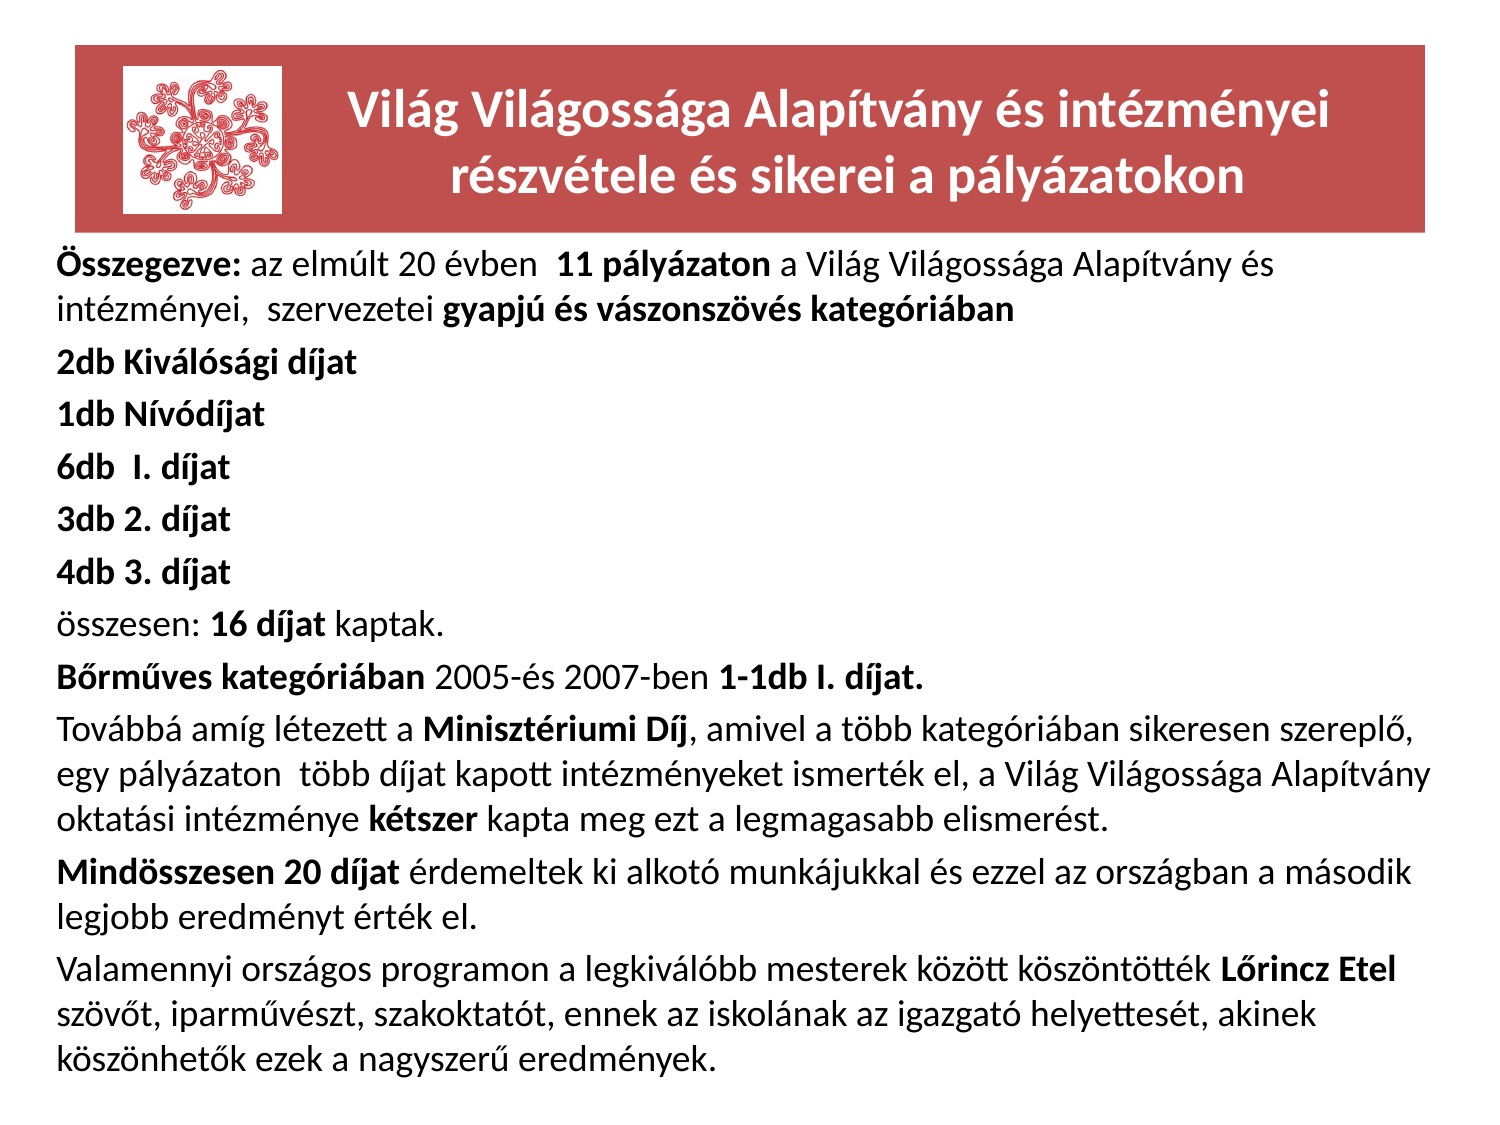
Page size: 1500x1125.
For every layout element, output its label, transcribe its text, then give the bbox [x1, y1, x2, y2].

list Összegezve: az elmúlt 20 évben 11 pályázaton a Világ Világossága Alapítvány és intézményei, szervezetei gyapjú és vászonszövés kategóriában 2db Kiválósági díjat 1db Nívódíjat 6db I. díjat 3db 2. díjat 4db 3. díjat összesen: 16 díjat kaptak. Bőrműves kategóriában 2005-és 2007-ben 1-1db I. díjat. Továbbá amíg létezett a Minisztériumi Díj, amivel a több kategóriában sikeresen szereplő, egy pályázaton több díjat kapott intézményeket ismerték el, a Világ Világossága Alapítvány oktatási intézménye kétszer kapta meg ezt a legmagasabb elismerést. Mindösszesen 20 díjat érdemeltek ki alkotó munkájukkal és ezzel az országban a második legjobb eredményt érték el. Valamennyi országos programon a legkiválóbb mesterek között köszöntötték Lőrincz Etel szövőt, iparművészt, szakoktatót, ennek az iskolának az igazgató helyettesét, akinek köszönhetők ezek a nagyszerű eredmények. [41, 231, 1461, 1125]
picture [123, 66, 282, 215]
title Világ Világossága Alapítvány és intézményei részvétele és sikerei a pályázatokon [75, 45, 1425, 233]
